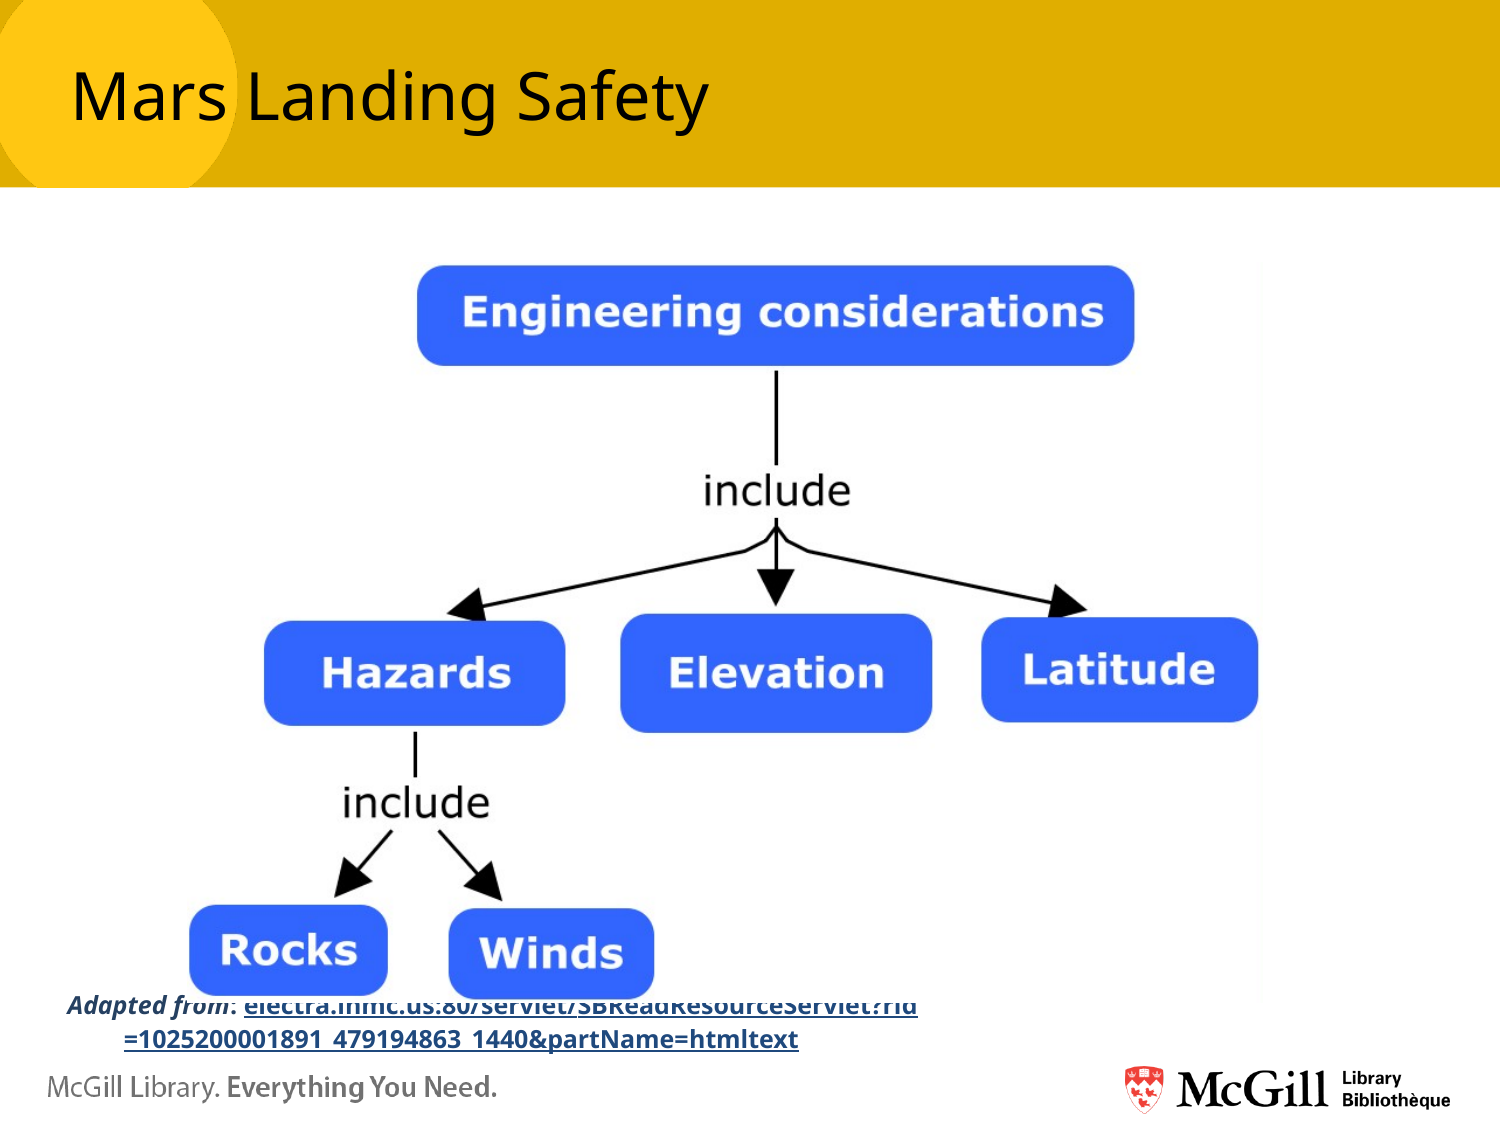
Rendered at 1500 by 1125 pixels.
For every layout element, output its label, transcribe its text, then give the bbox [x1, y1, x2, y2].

picture [187, 262, 1263, 1003]
picture [0, 0, 238, 188]
picture [46, 1075, 497, 1105]
picture [1125, 1066, 1450, 1114]
text_box Mars Landing Safety [55, 46, 725, 142]
text_box Adapted from: electra.ihmc.us:80/servlet/SBReadResourceServlet?rid=1025200001891_479194863_1440&partName=htmltext [37, 224, 1463, 1054]
